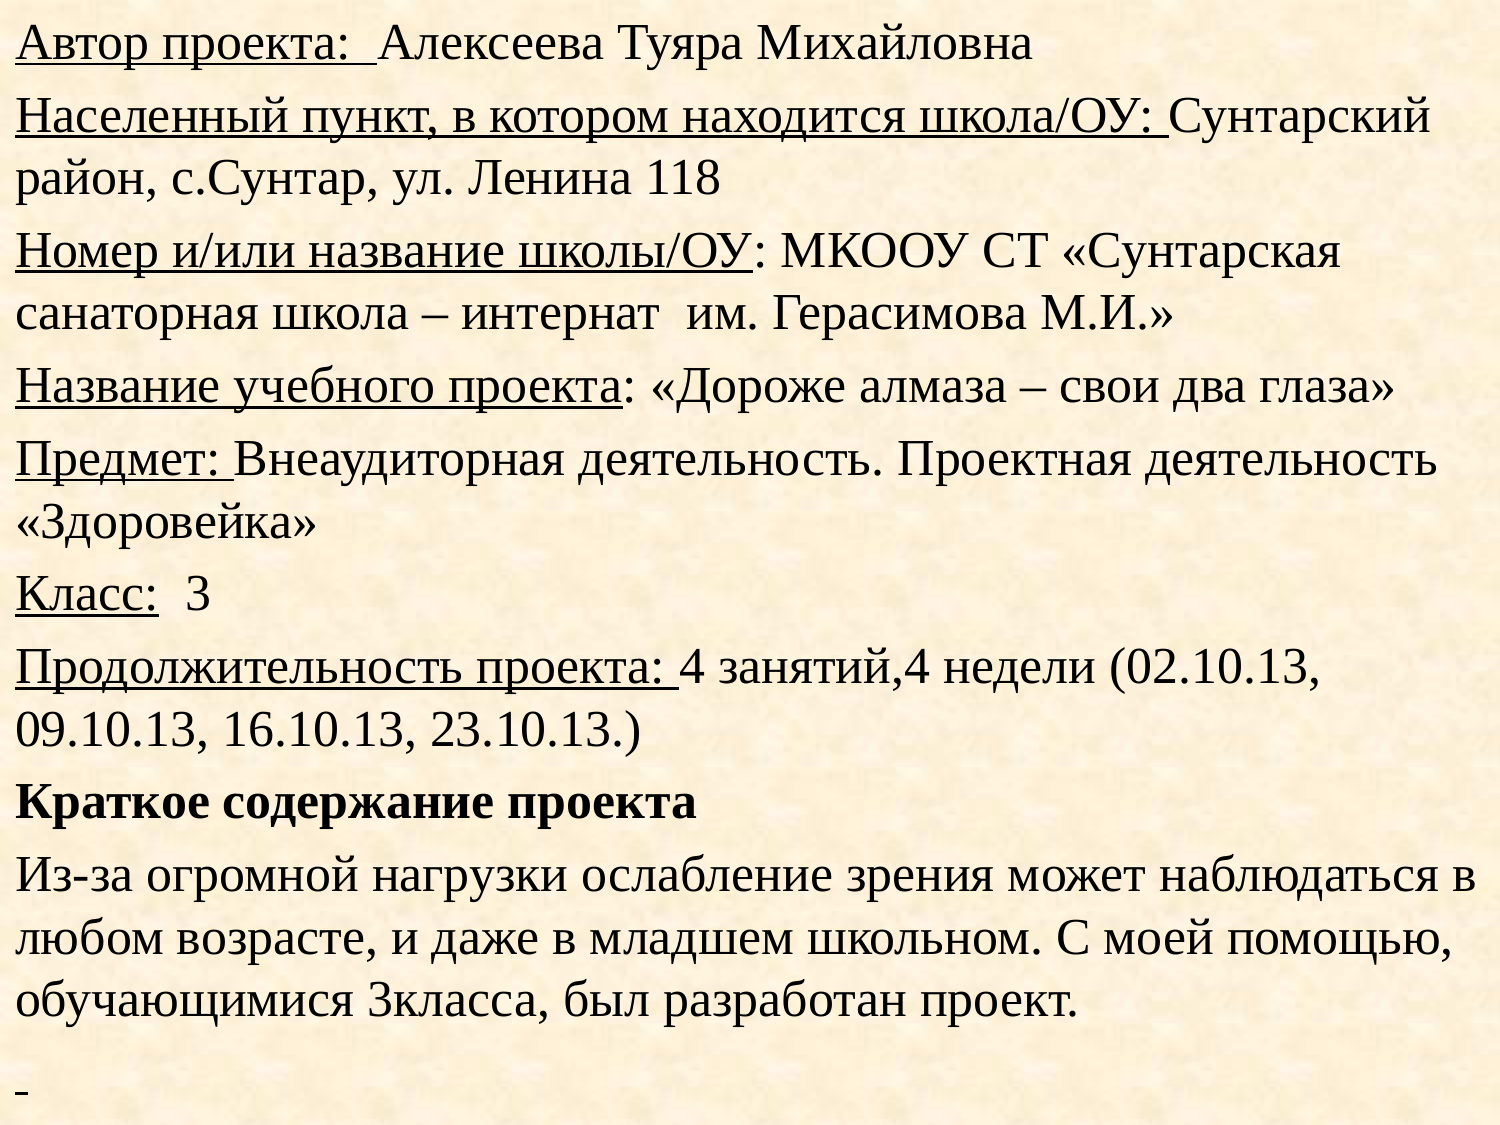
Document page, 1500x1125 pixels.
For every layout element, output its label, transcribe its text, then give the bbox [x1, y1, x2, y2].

subtitle Автор проекта: Алексеева Туяра Михайловна Населенный пункт, в котором находится школа/ОУ: Сунтарский район, с.Сунтар, ул. Ленина 118 Номер и/или название школы/ОУ: МКООУ СТ «Сунтарская санаторная школа – интернат им. Герасимова М.И.» Название учебного проекта: «Дороже алмаза – свои два глаза» Предмет: Внеаудиторная деятельность. Проектная деятельность «Здоровейка» Класс: 3 Продолжительность проекта: 4 занятий,4 недели (02.10.13, 09.10.13, 16.10.13, 23.10.13.) Краткое содержание проекта Из-за огромной нагрузки ослабление зрения может наблюдаться в любом возрасте, и даже в младшем школьном. С моей помощью, обучающимися 3класса, был разработан проект. [0, 0, 1500, 1125]
